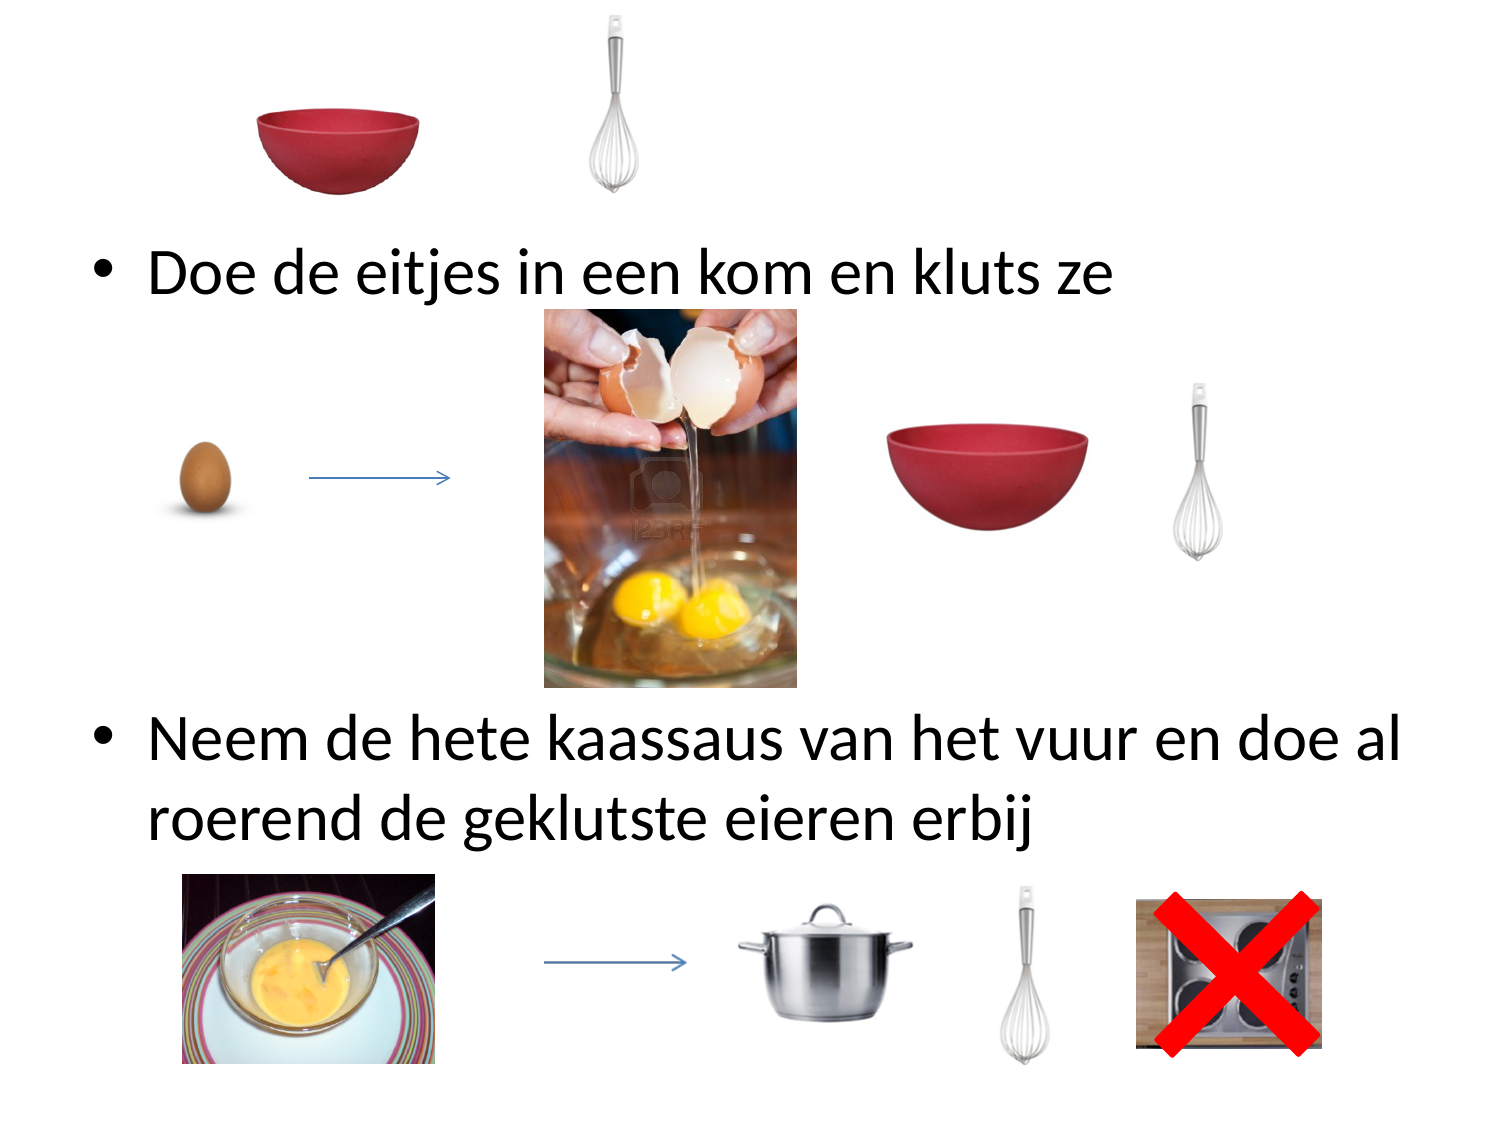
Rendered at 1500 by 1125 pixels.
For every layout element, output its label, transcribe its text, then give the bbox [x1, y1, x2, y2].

picture [879, 371, 1094, 585]
text_box [1293, 890, 1310, 898]
picture [726, 863, 1126, 1077]
picture [250, 66, 423, 238]
picture [1136, 899, 1322, 1050]
picture [1096, 371, 1299, 573]
picture [182, 874, 435, 1064]
picture [513, 3, 715, 205]
list Doe de eitjes in een kom en kluts ze Neem de hete kaassaus van het vuur en doe al roerend de geklutste eieren erbij [76, 219, 1427, 963]
picture [544, 949, 700, 976]
text_box [1168, 891, 1183, 898]
picture [544, 309, 797, 688]
picture [152, 427, 261, 529]
